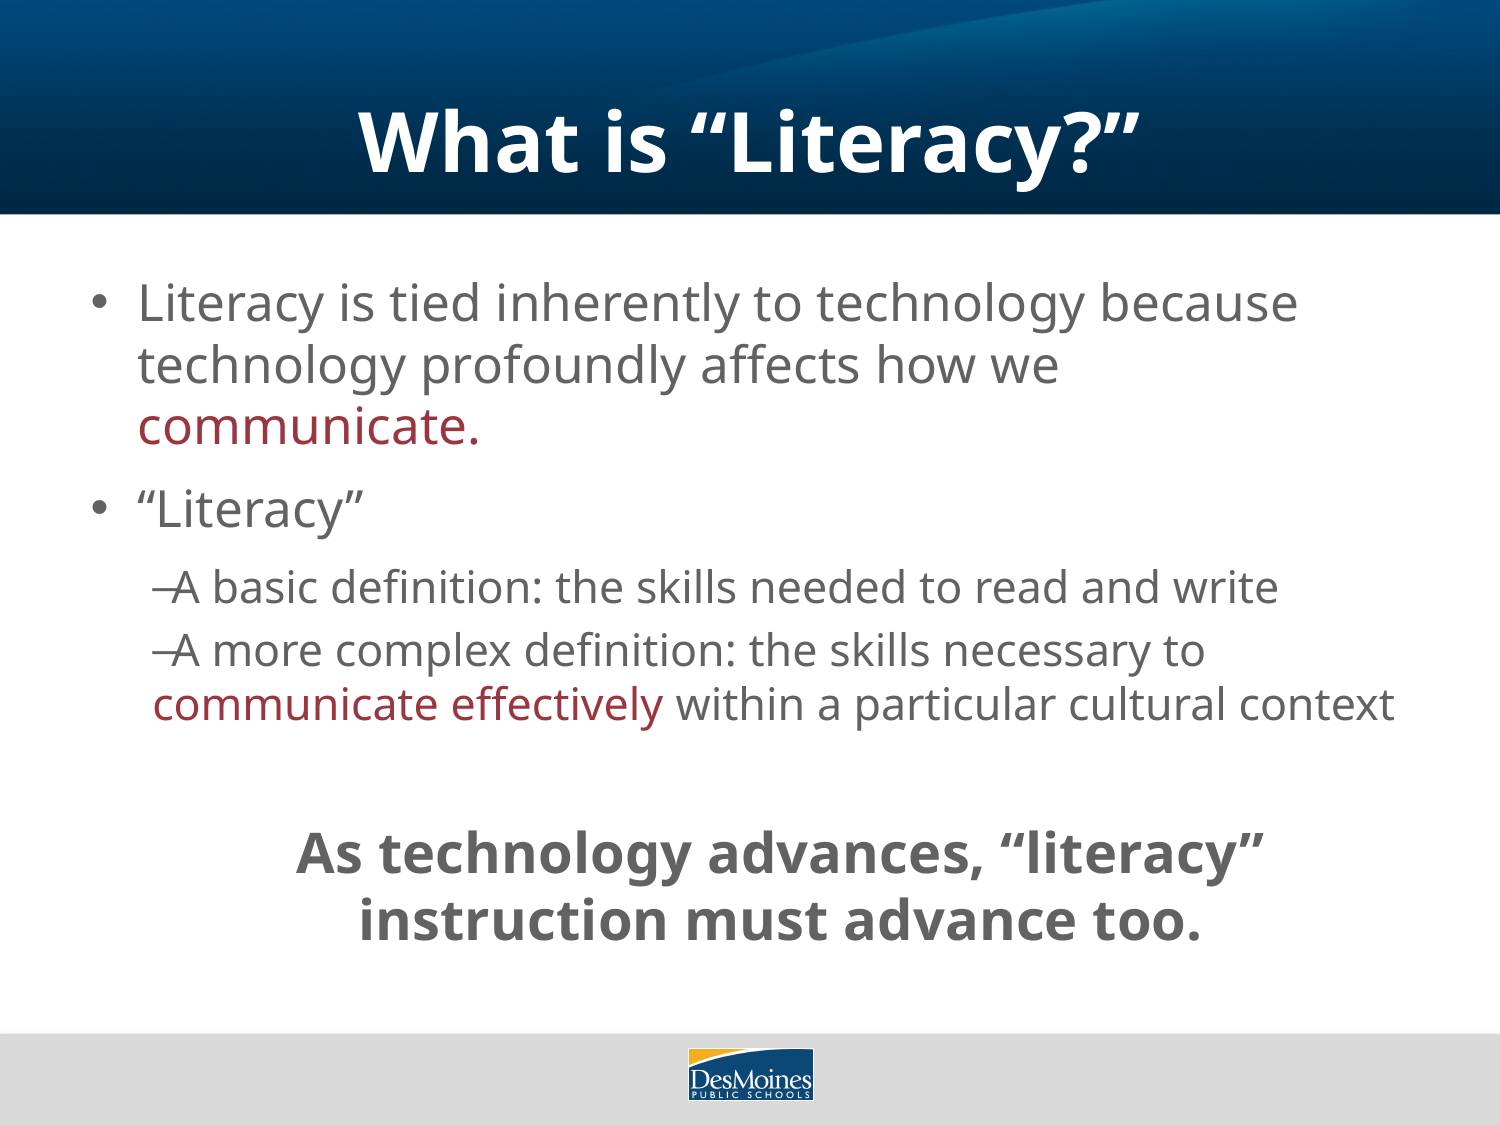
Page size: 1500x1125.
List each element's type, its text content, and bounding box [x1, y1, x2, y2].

list Literacy is tied inherently to technology because technology profoundly affects how we communicate. “Literacy” A basic definition: the skills needed to read and write A more complex definition: the skills necessary to communicate effectively within a particular cultural context As technology advances, “literacy” instruction must advance too. [75, 262, 1425, 1005]
picture [689, 1049, 813, 1100]
title What is “Literacy?” [75, 45, 1425, 233]
picture [0, 0, 1500, 1033]
